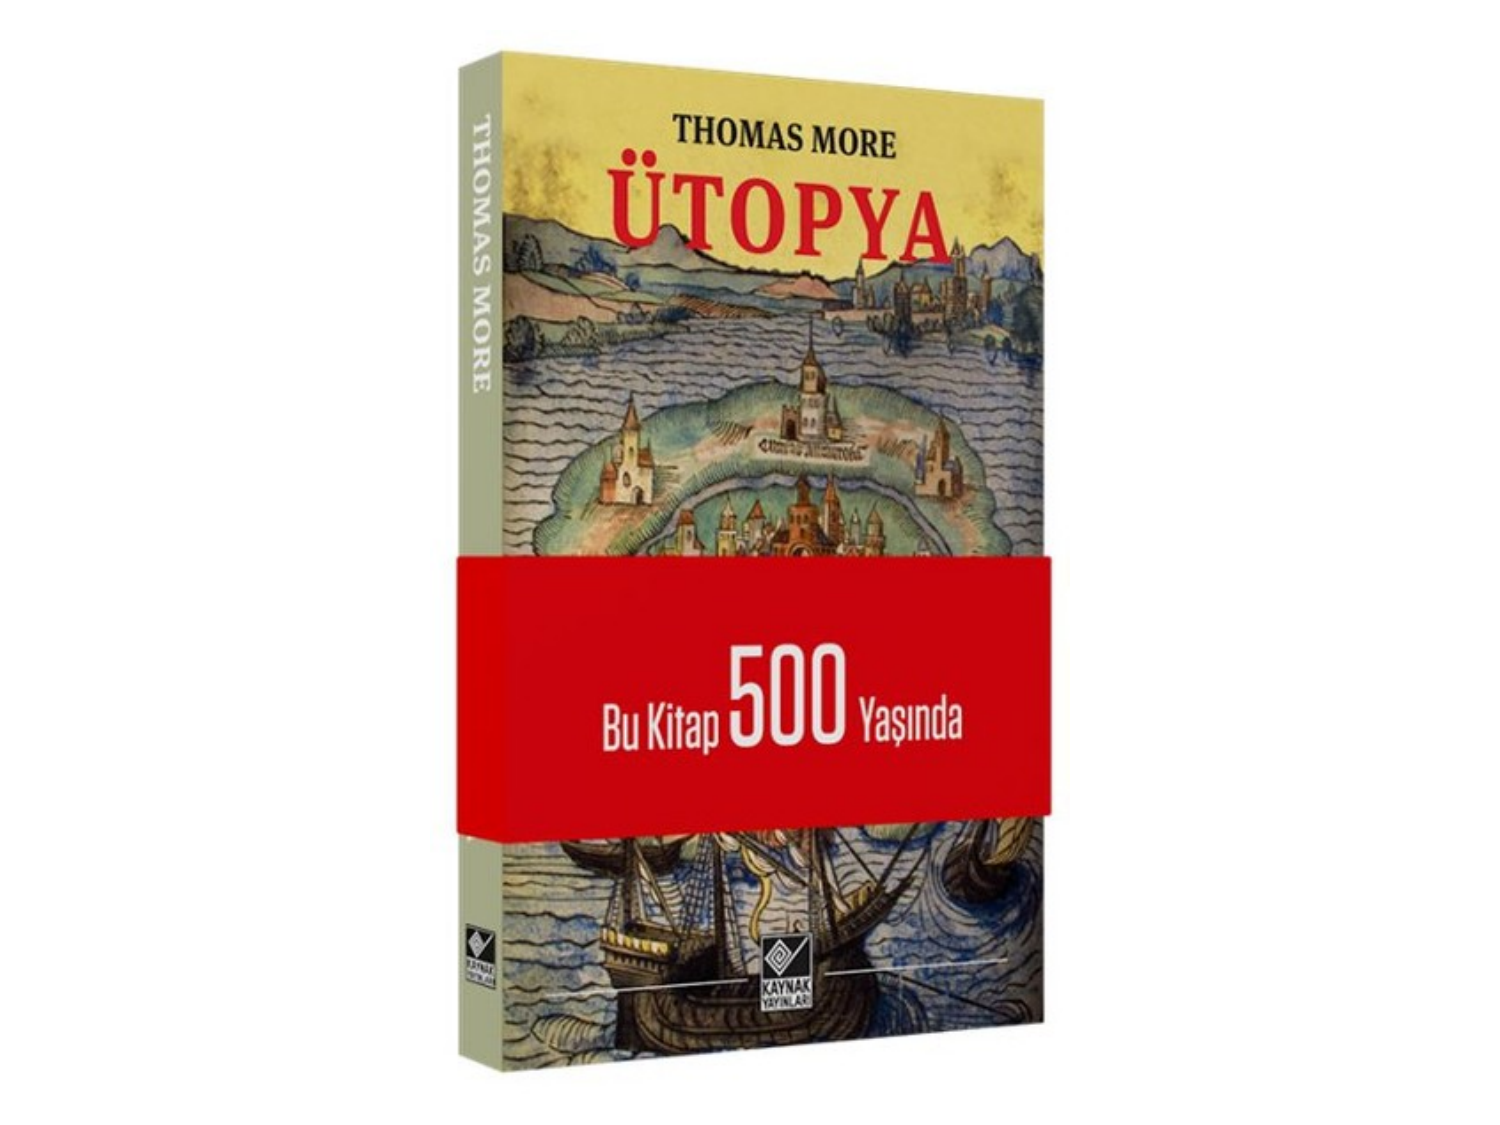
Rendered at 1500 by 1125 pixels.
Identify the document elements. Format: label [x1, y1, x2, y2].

list [429, 30, 1070, 1095]
